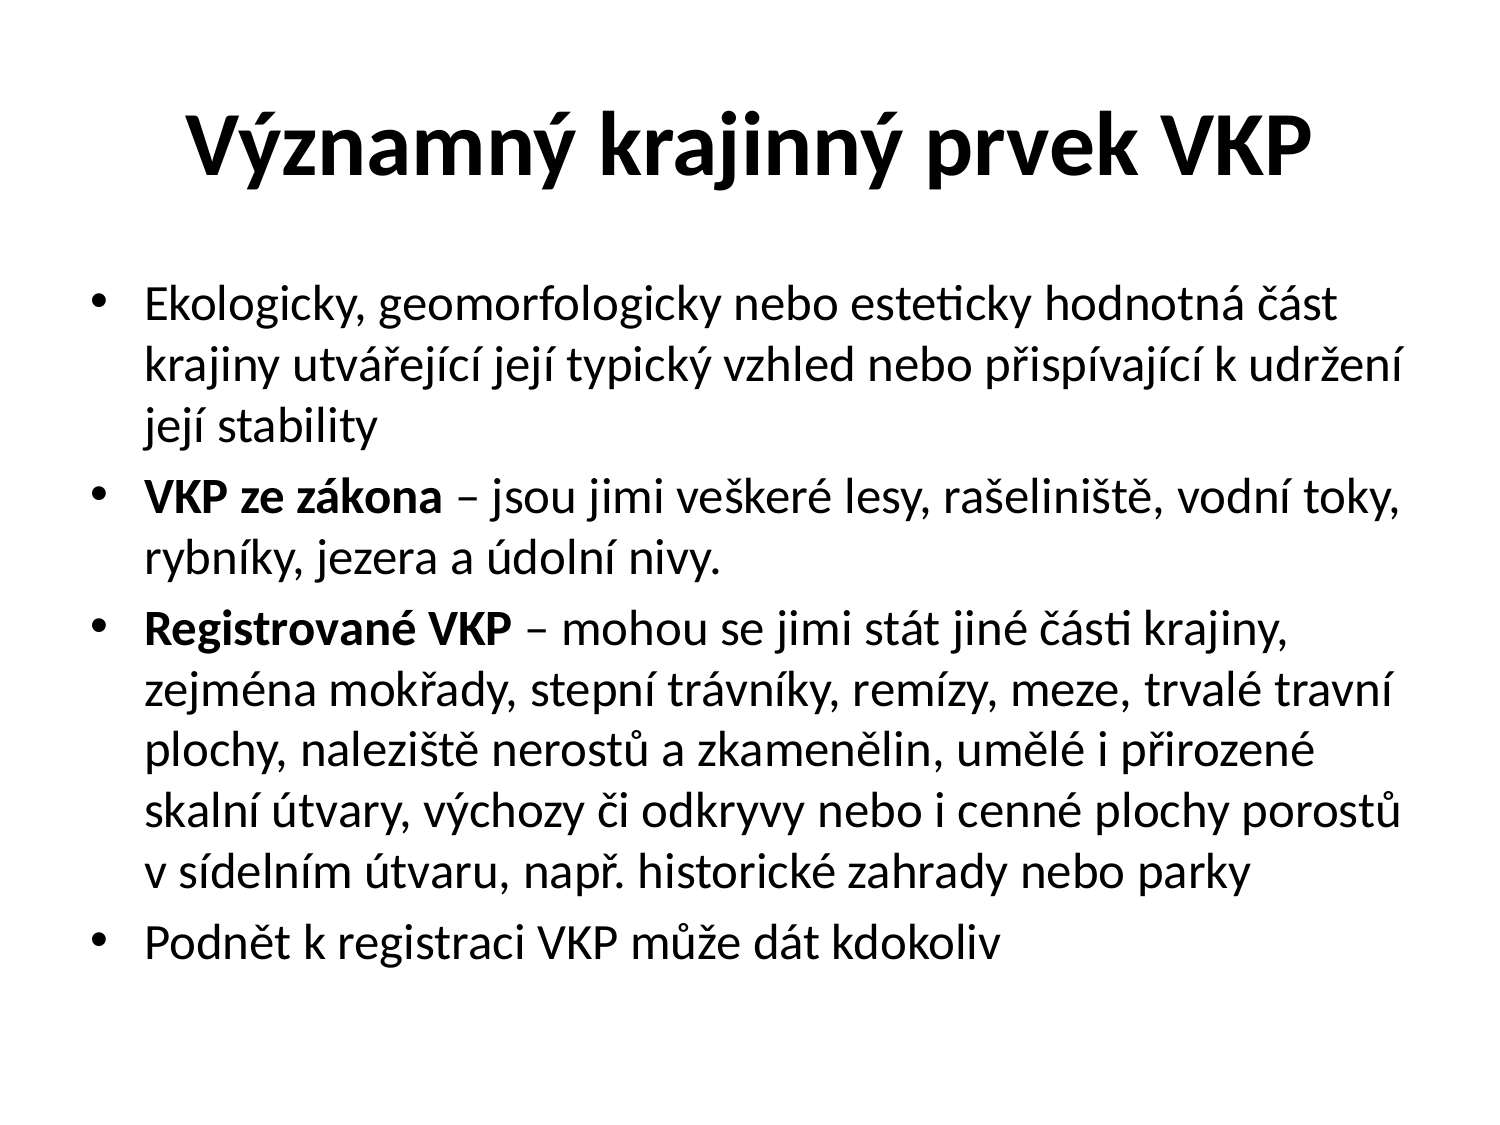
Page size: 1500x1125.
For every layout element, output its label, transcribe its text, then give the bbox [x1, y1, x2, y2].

title Významný krajinný prvek VKP [75, 45, 1425, 233]
list Ekologicky, geomorfologicky nebo esteticky hodnotná část krajiny utvářející její typický vzhled nebo přispívající k udržení její stability VKP ze zákona – jsou jimi veškeré lesy, rašeliniště, vodní toky, rybníky, jezera a údolní nivy. Registrované VKP – mohou se jimi stát jiné části krajiny, zejména mokřady, stepní trávníky, remízy, meze, trvalé travní plochy, naleziště nerostů a zkamenělin, umělé i přirozené skalní útvary, výchozy či odkryvy nebo i cenné plochy porostů v sídelním útvaru, např. historické zahrady nebo parky Podnět k registraci VKP může dát kdokoliv [75, 262, 1425, 1005]
